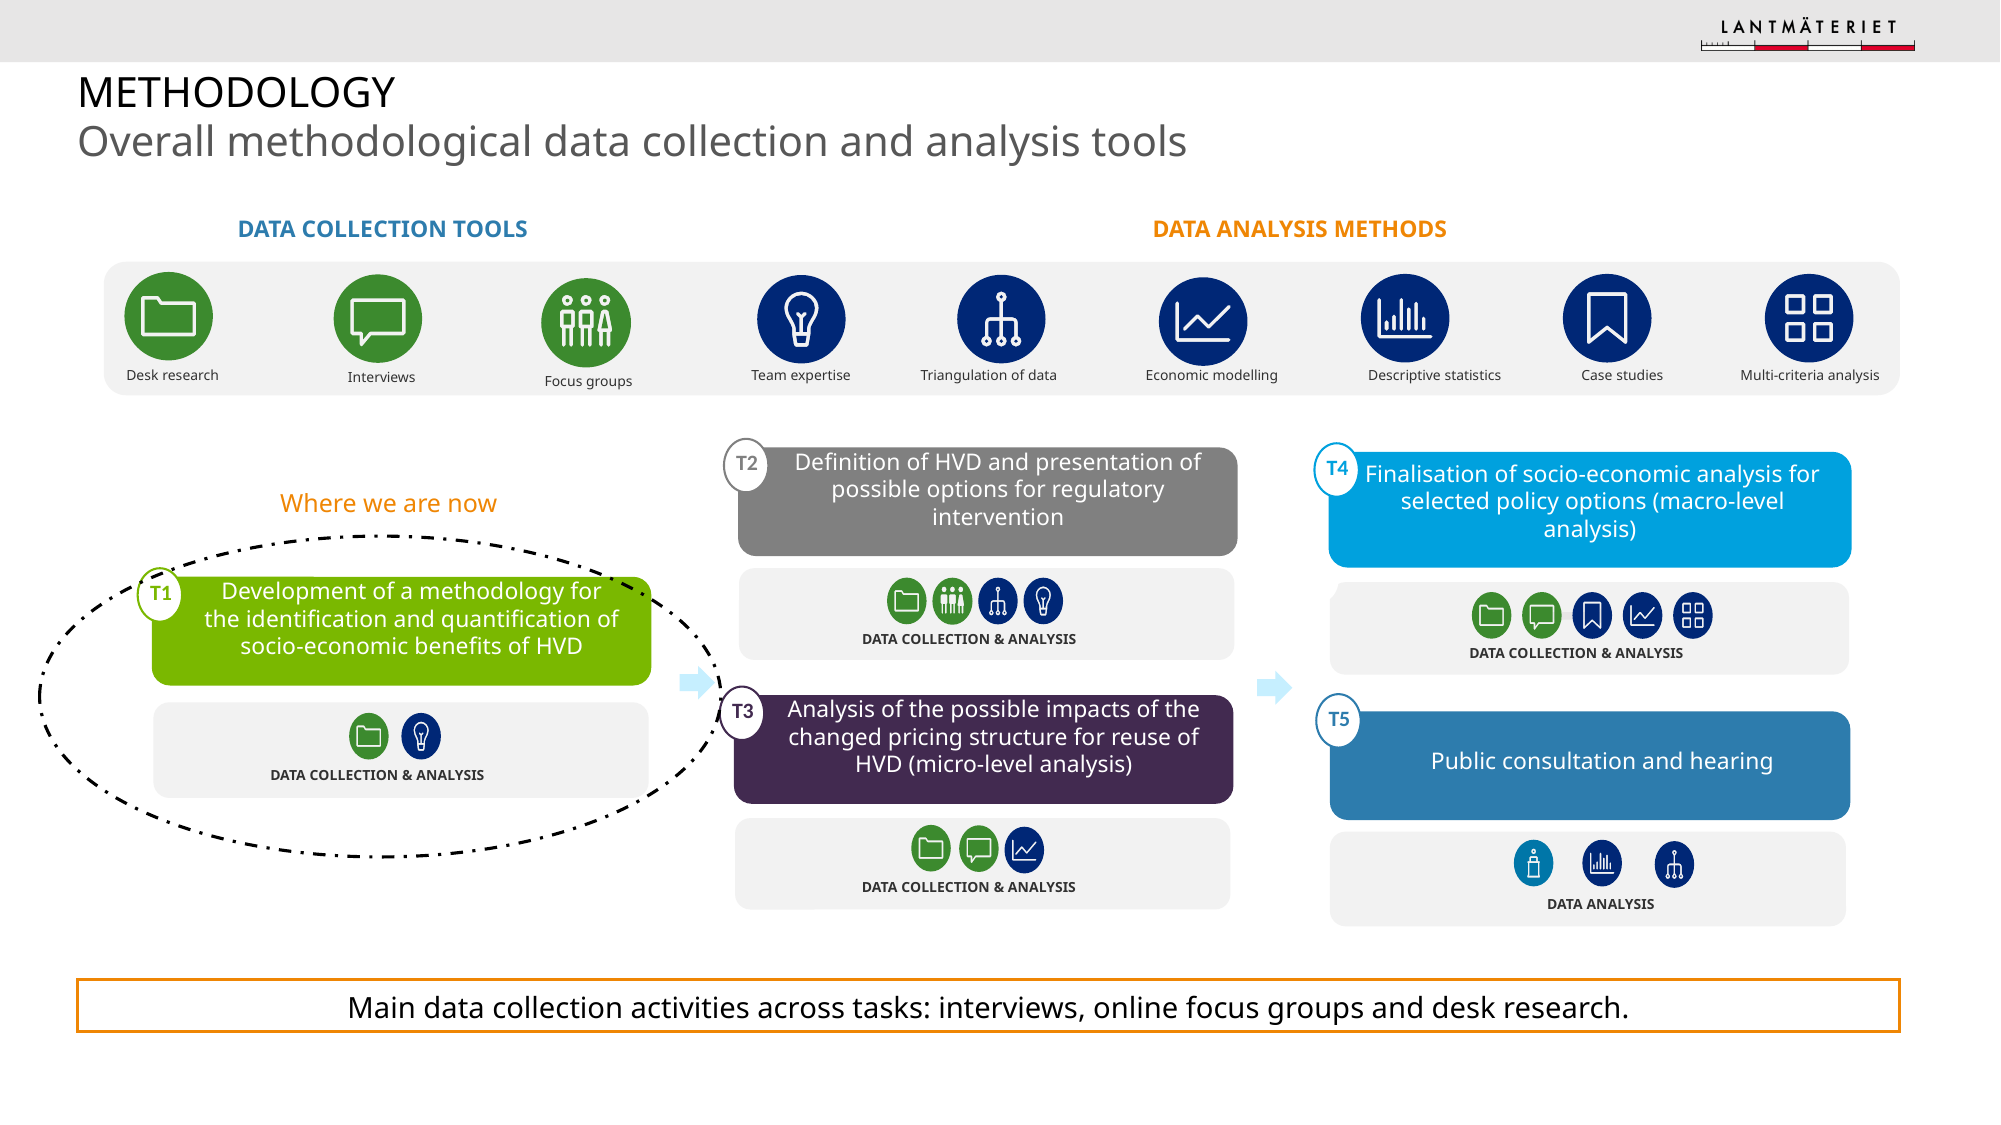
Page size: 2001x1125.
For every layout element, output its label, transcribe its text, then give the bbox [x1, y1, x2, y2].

text_box Main data collection activities across tasks: interviews, online focus groups and desk research. [77, 979, 1900, 1032]
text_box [51, 207, 1929, 443]
picture [1701, 17, 1915, 51]
text_box [39, 585, 135, 808]
list Overall methodological data collection and analysis tools [77, 121, 1923, 207]
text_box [135, 443, 1868, 927]
title Methodology [77, 66, 1923, 121]
